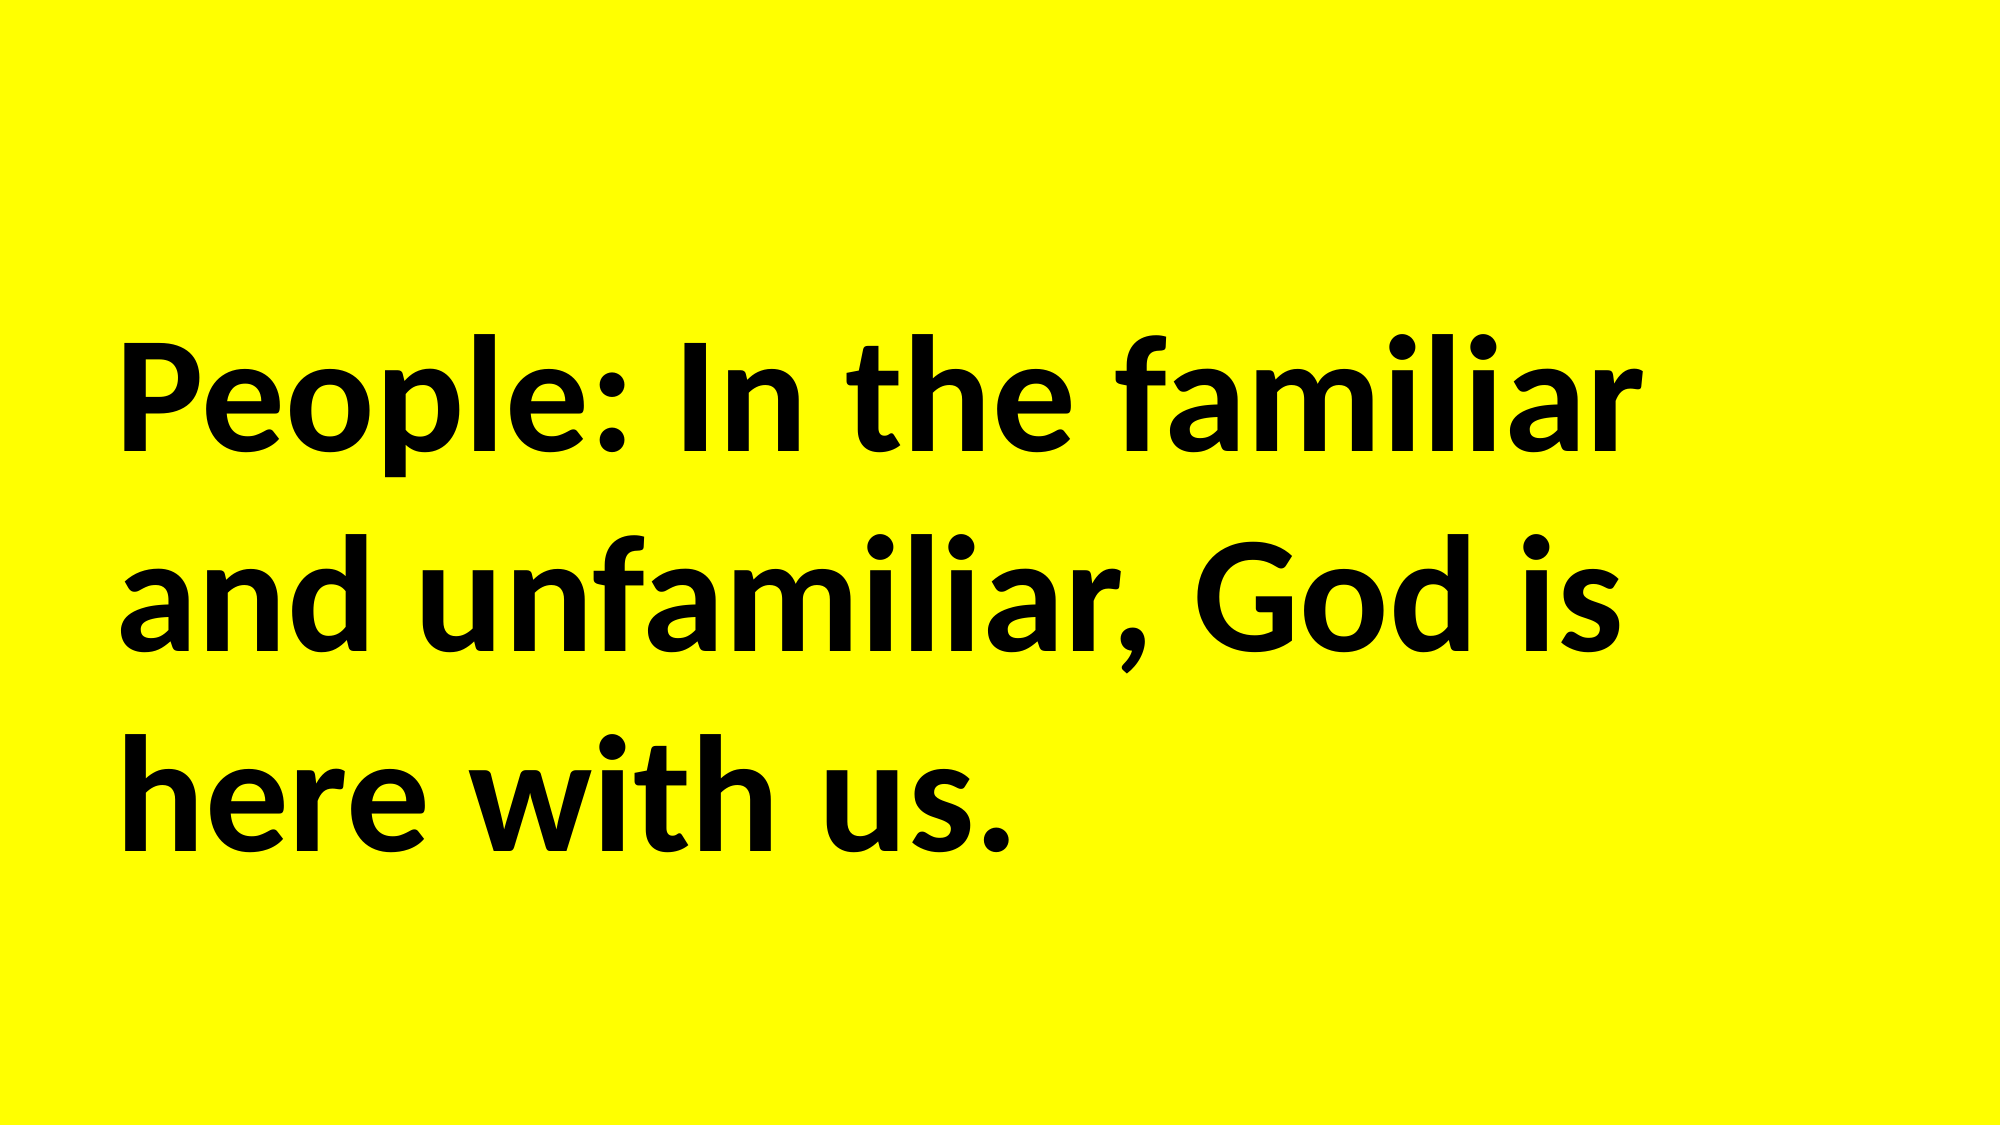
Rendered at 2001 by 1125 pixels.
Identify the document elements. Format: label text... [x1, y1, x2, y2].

text_box People: In the familiar and unfamiliar, God is here with us. [100, 277, 1928, 893]
